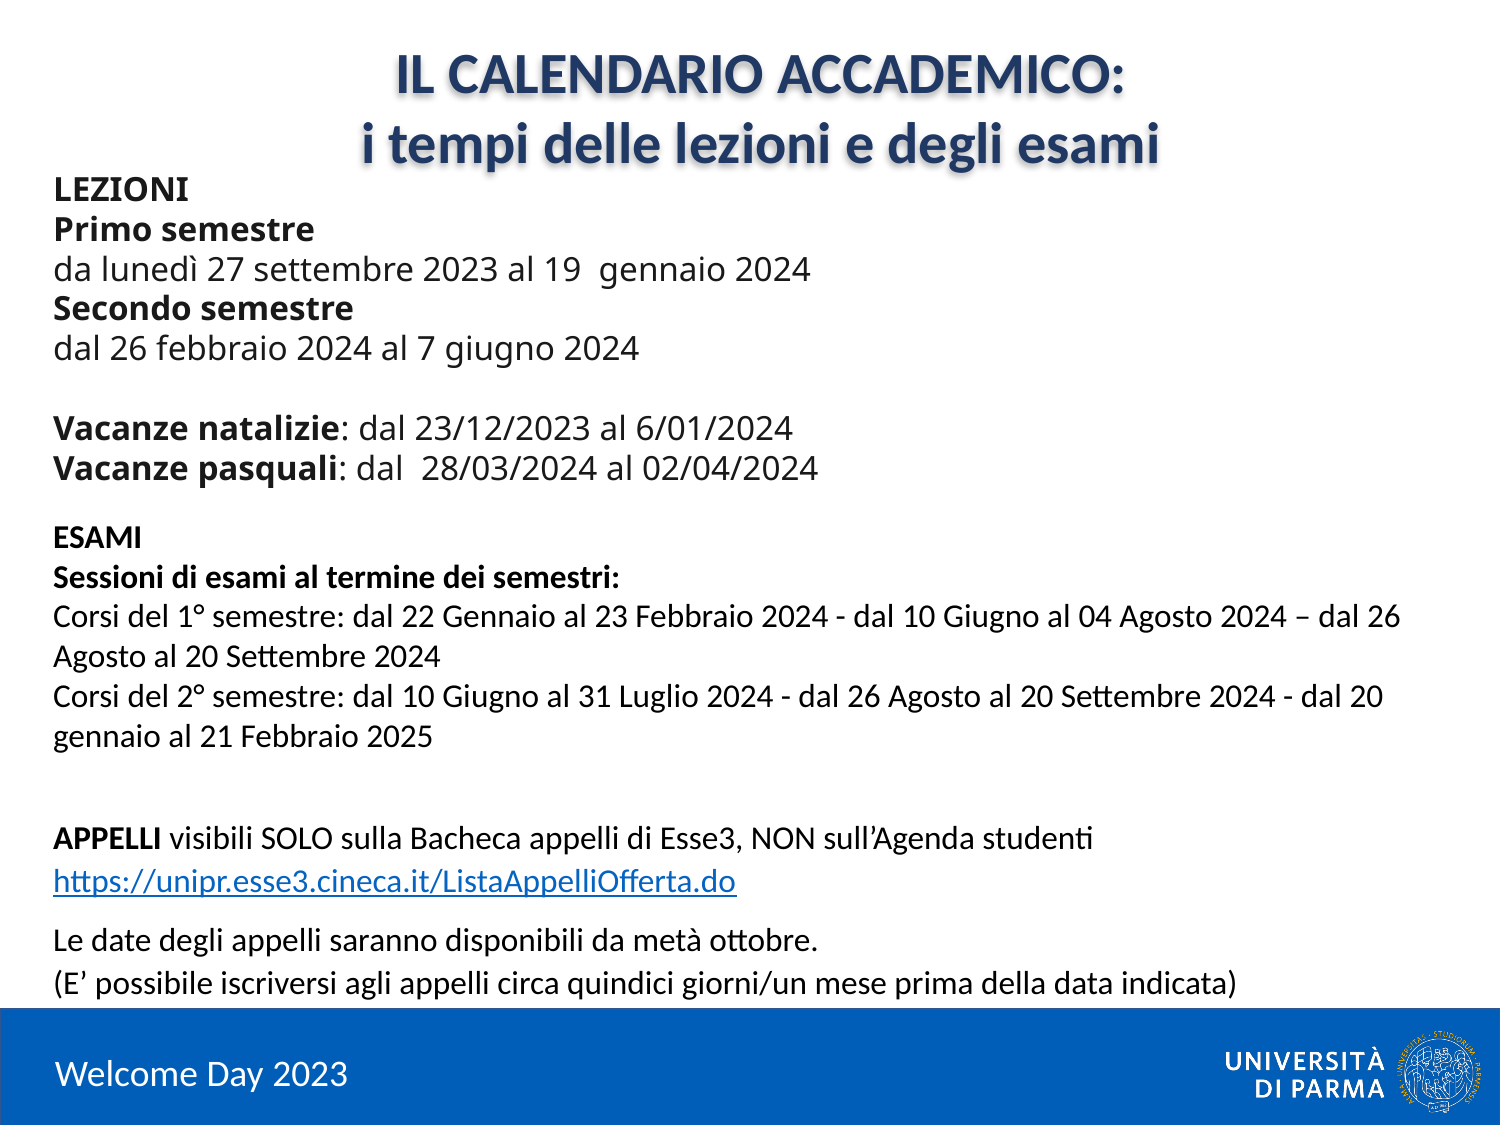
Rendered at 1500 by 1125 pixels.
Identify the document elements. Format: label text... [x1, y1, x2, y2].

text_box ESAMI Sessioni di esami al termine dei semestri: Corsi del 1° semestre: dal 22 Gennaio al 23 Febbraio 2024 - dal 10 Giugno al 04 Agosto 2024 – dal 26 Agosto al 20 Settembre 2024 Corsi del 2° semestre: dal 10 Giugno al 31 Luglio 2024 - dal 26 Agosto al 20 Settembre 2024 - dal 20 gennaio al 21 Febbraio 2025 APPELLI visibili SOLO sulla Bacheca appelli di Esse3, NON sull’Agenda studenti https://unipr.esse3.cineca.it/ListaAppelliOfferta.do Le date degli appelli saranno disponibili da metà ottobre. (E’ possibile iscriversi agli appelli circa quindici giorni/un mese prima della data indicata) [38, 507, 1462, 1008]
text_box LEZIONI Primo semestre da lunedì 27 settembre 2023 al 19 gennaio 2024 Secondo semestre dal 26 febbraio 2024 al 7 giugno 2024 Vacanze natalizie: dal 23/12/2023 al 6/01/2024 Vacanze pasquali: dal 28/03/2024 al 02/04/2024 [38, 160, 1291, 495]
text_box IL CALENDARIO ACCADEMICO: i tempi delle lezioni e degli esami [346, 28, 1176, 160]
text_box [0, 1008, 1500, 1125]
